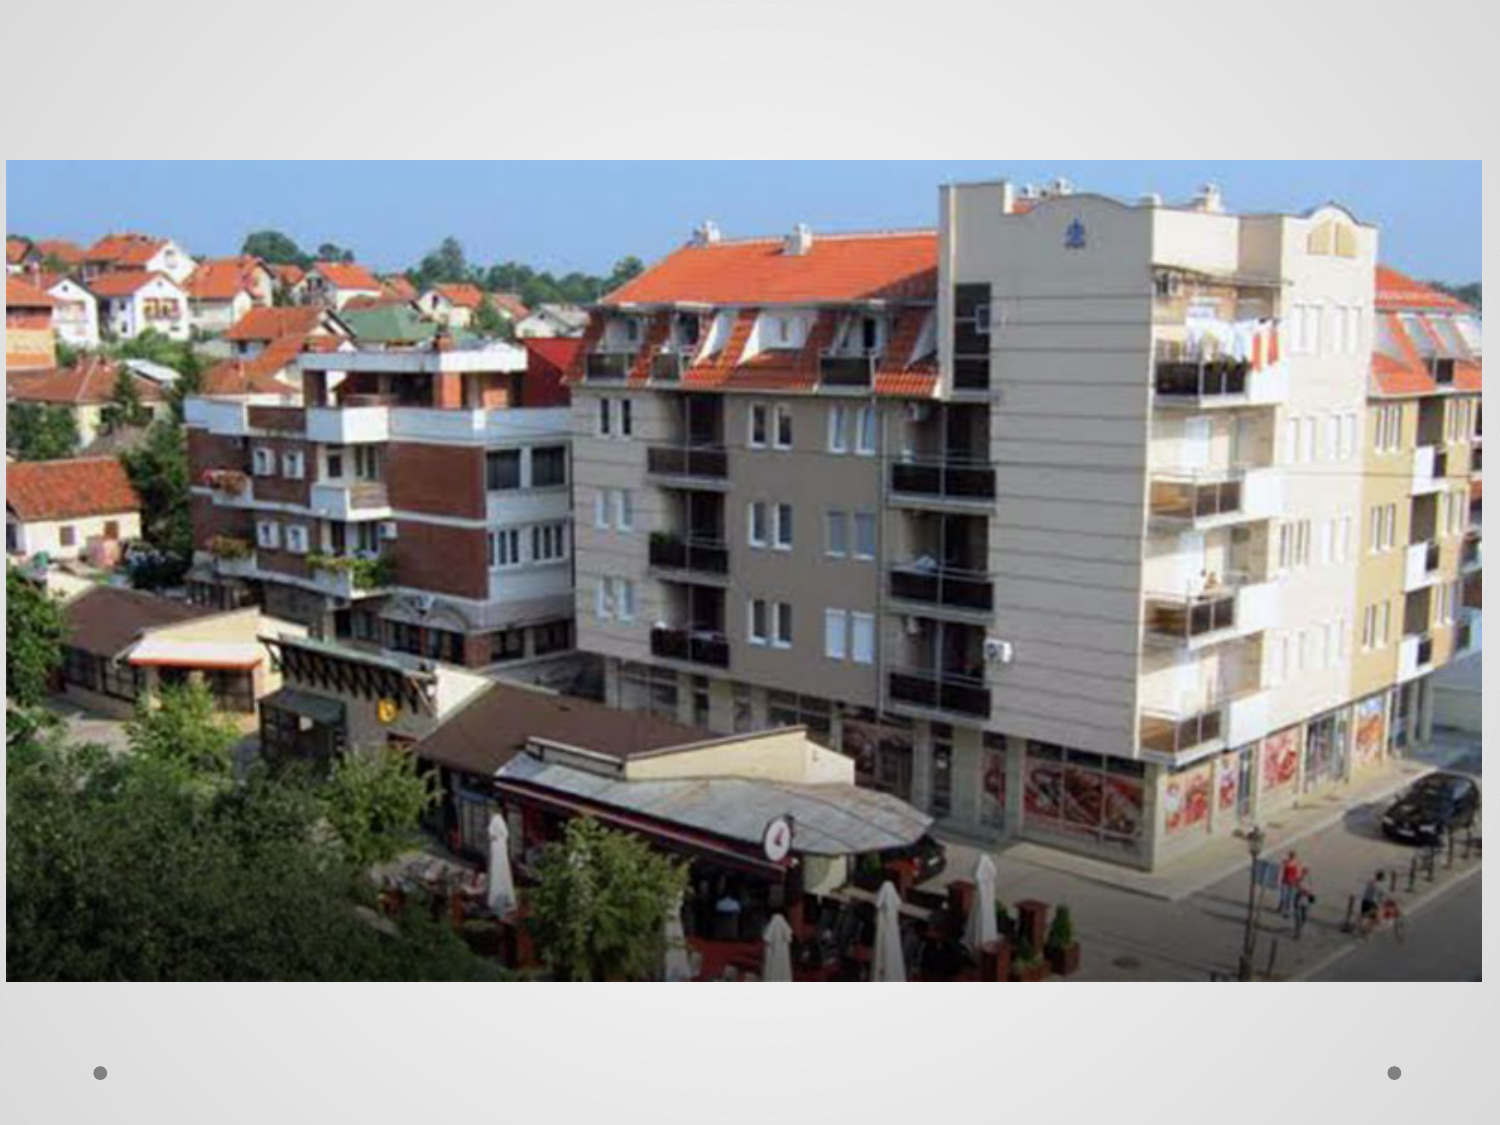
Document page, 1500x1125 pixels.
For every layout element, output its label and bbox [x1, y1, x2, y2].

list [5, 160, 1482, 982]
